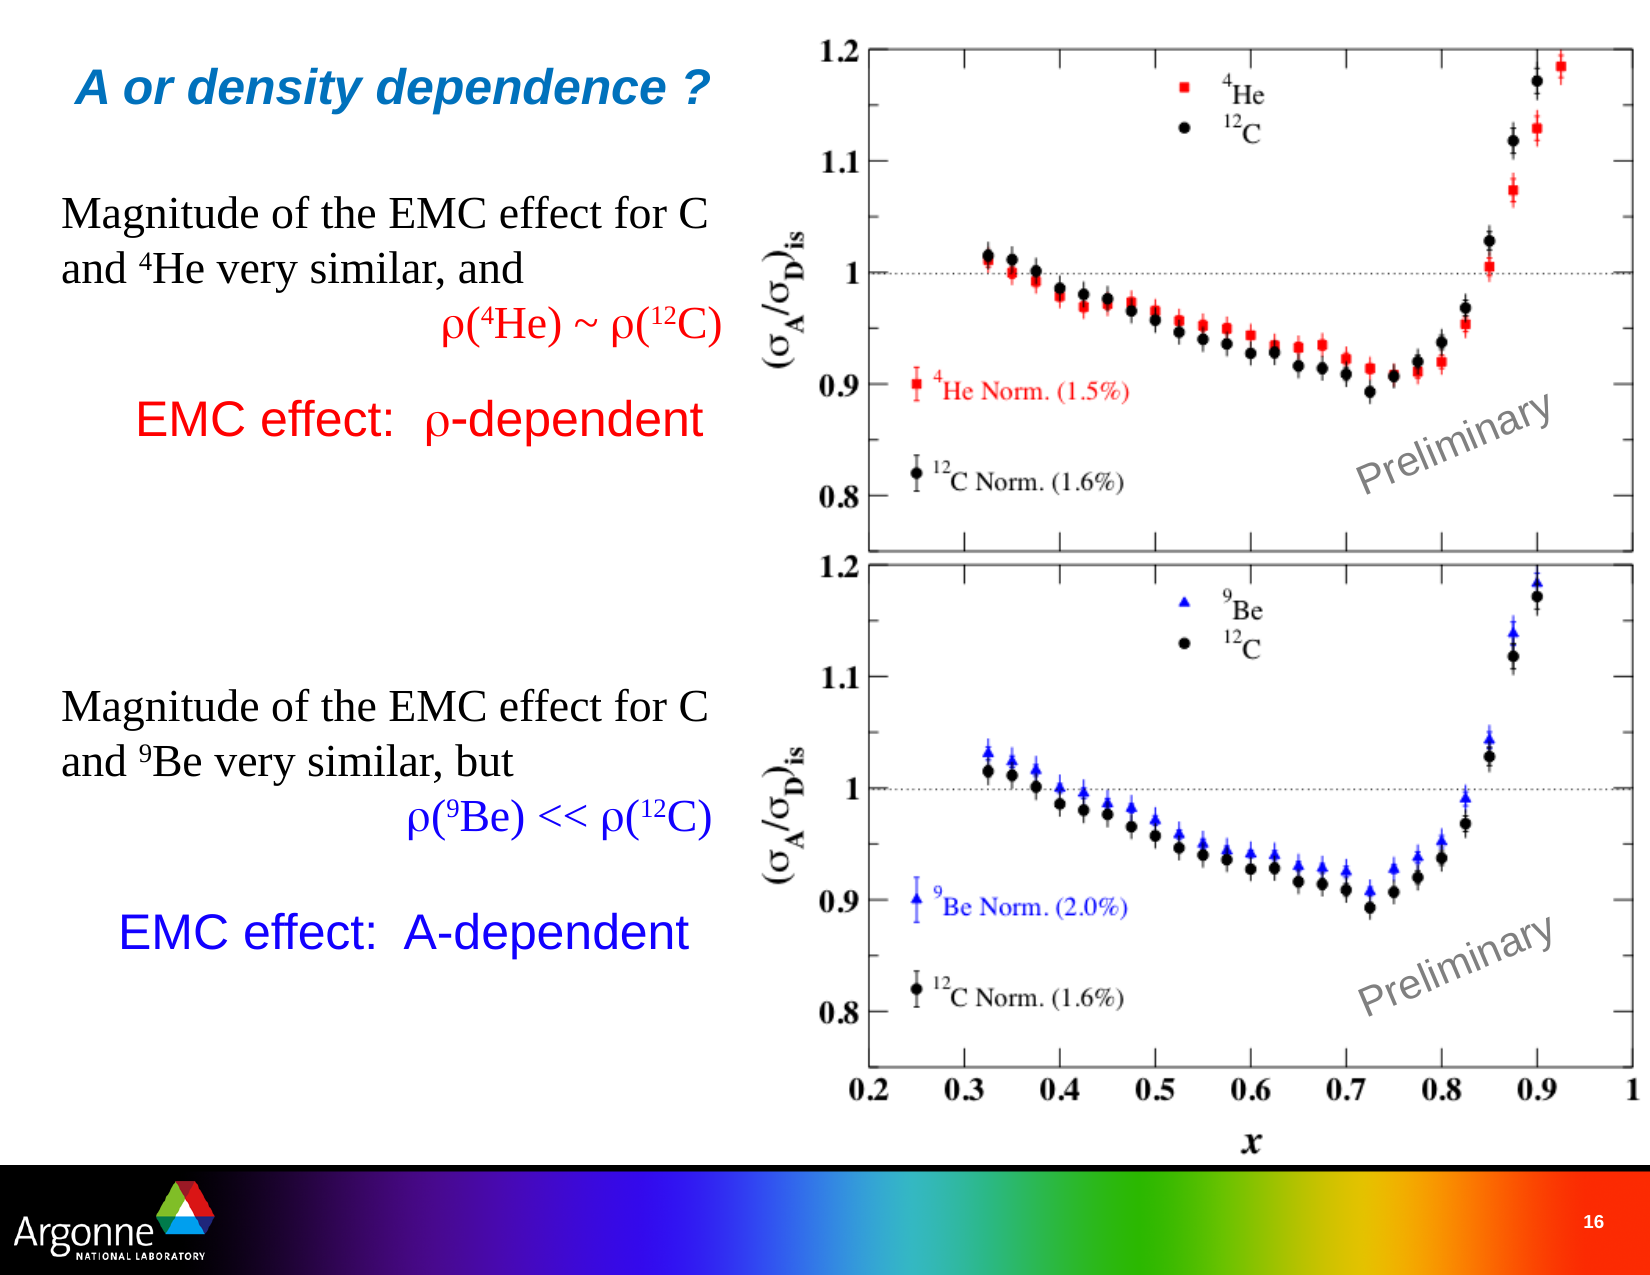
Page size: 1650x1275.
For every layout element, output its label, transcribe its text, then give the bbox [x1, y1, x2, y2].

text_box EMC effect: r-dependent [104, 378, 735, 454]
text_box EMC effect: A-dependent [63, 892, 745, 967]
text_box Magnitude of the EMC effect for C and 9Be very similar, but r(9Be) << r(12C) [44, 667, 739, 850]
slide_number 16 [1552, 1202, 1619, 1267]
picture [760, 38, 1650, 1163]
text_box Magnitude of the EMC effect for C and 4He very similar, and r(4He) ~ r(12C) [44, 174, 745, 357]
picture [0, 1165, 1650, 1275]
title A or density dependence ? [60, 61, 755, 127]
